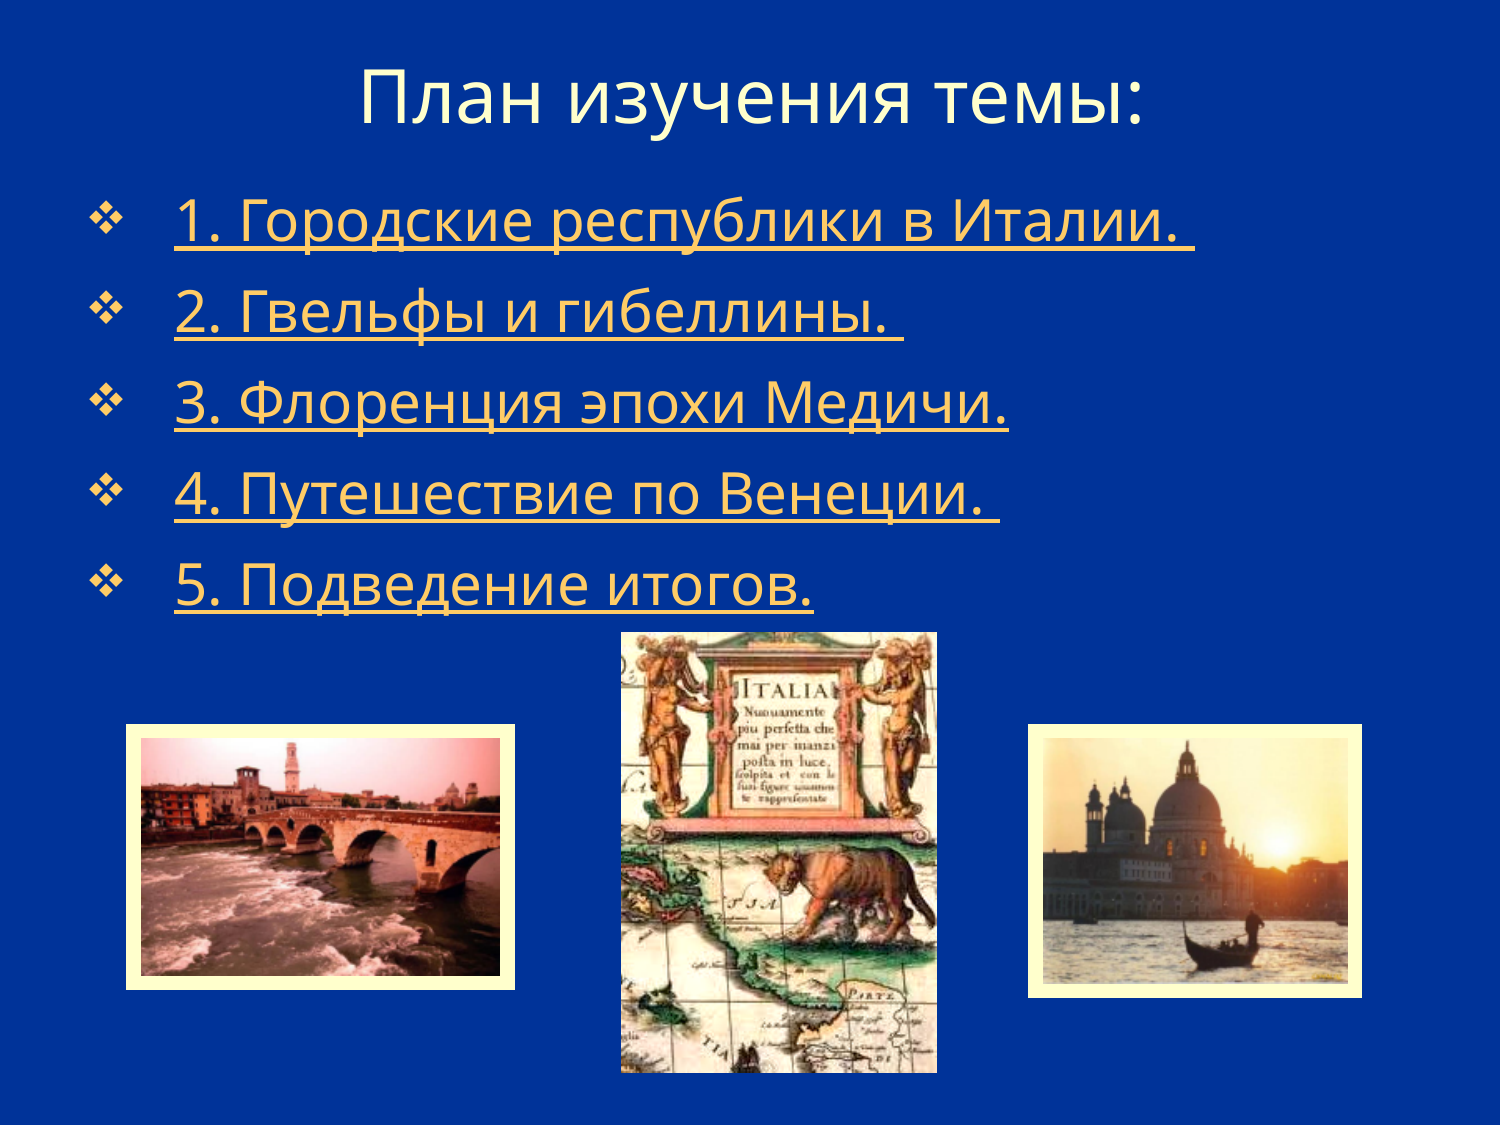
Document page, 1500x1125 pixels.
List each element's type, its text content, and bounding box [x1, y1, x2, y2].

title План изучения темы: [76, 0, 1428, 188]
list 1. Городские республики в Италии. 2. Гвельфы и гибеллины. 3. Флоренция эпохи Медичи. 4. Путешествие по Венеции. 5. Подведение итогов. [70, 175, 1231, 634]
picture [140, 737, 501, 976]
picture [620, 632, 937, 1073]
picture [1042, 738, 1348, 985]
